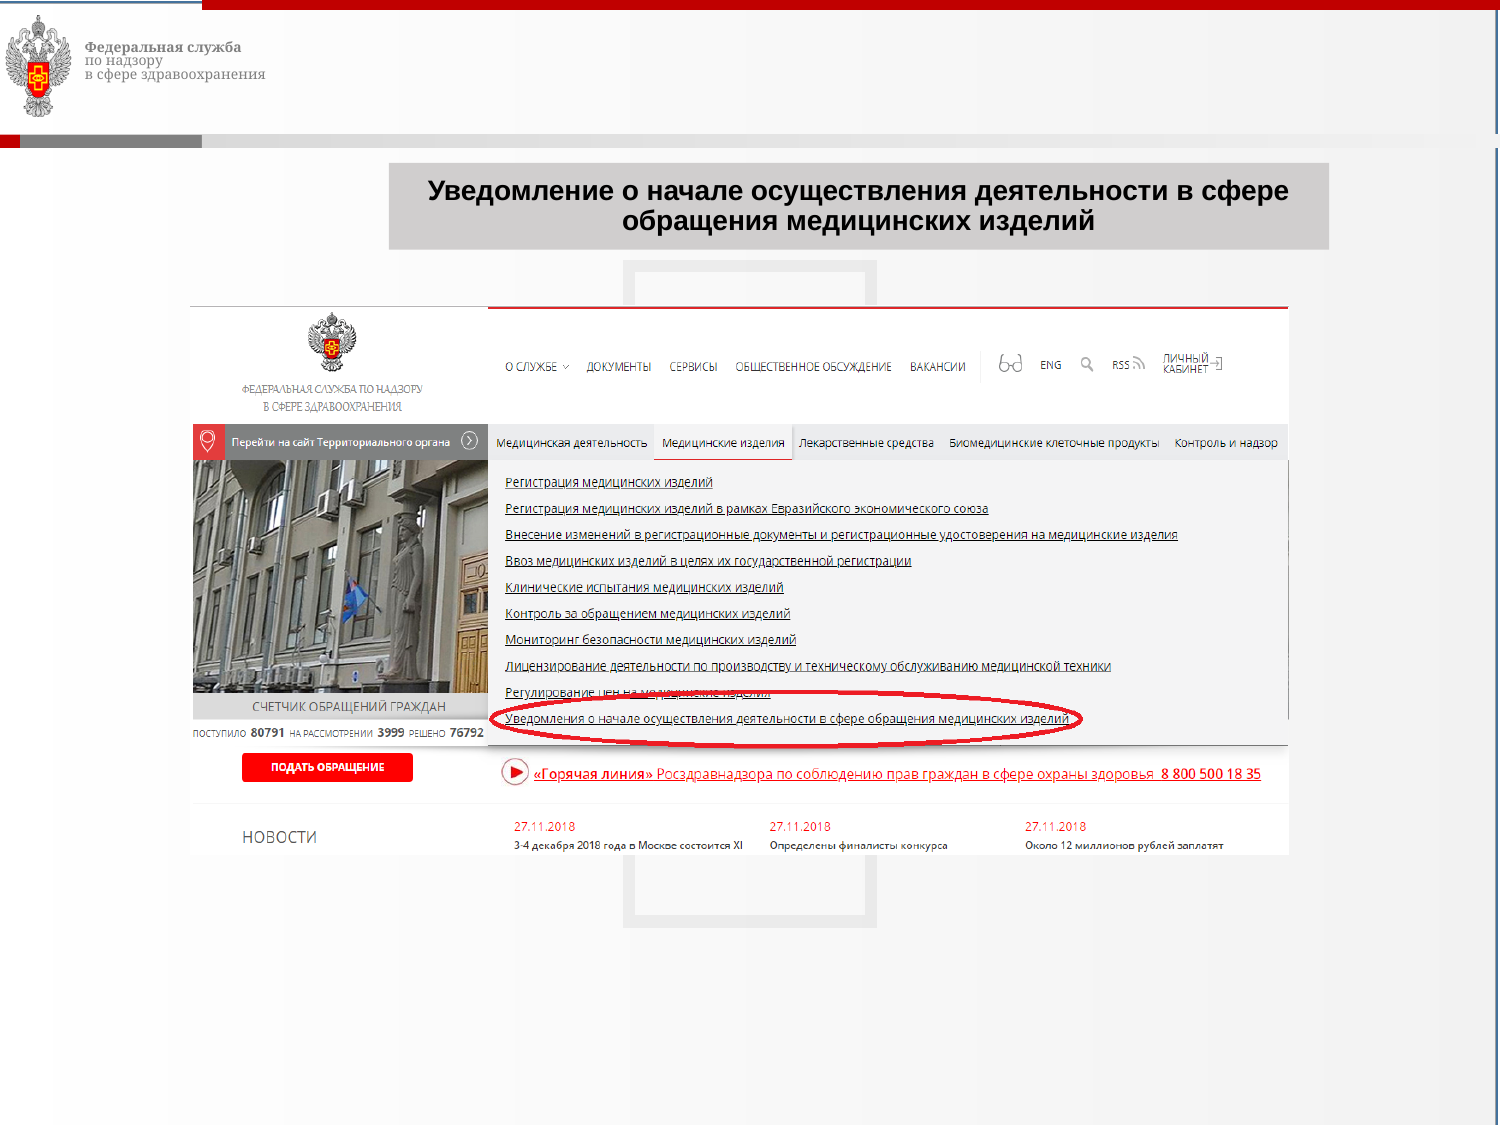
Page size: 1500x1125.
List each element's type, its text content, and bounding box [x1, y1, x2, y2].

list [190, 305, 1289, 855]
title Уведомление о начале осуществления деятельности в сфере обращения медицинских изделий [388, 162, 1330, 250]
picture [0, 15, 76, 117]
